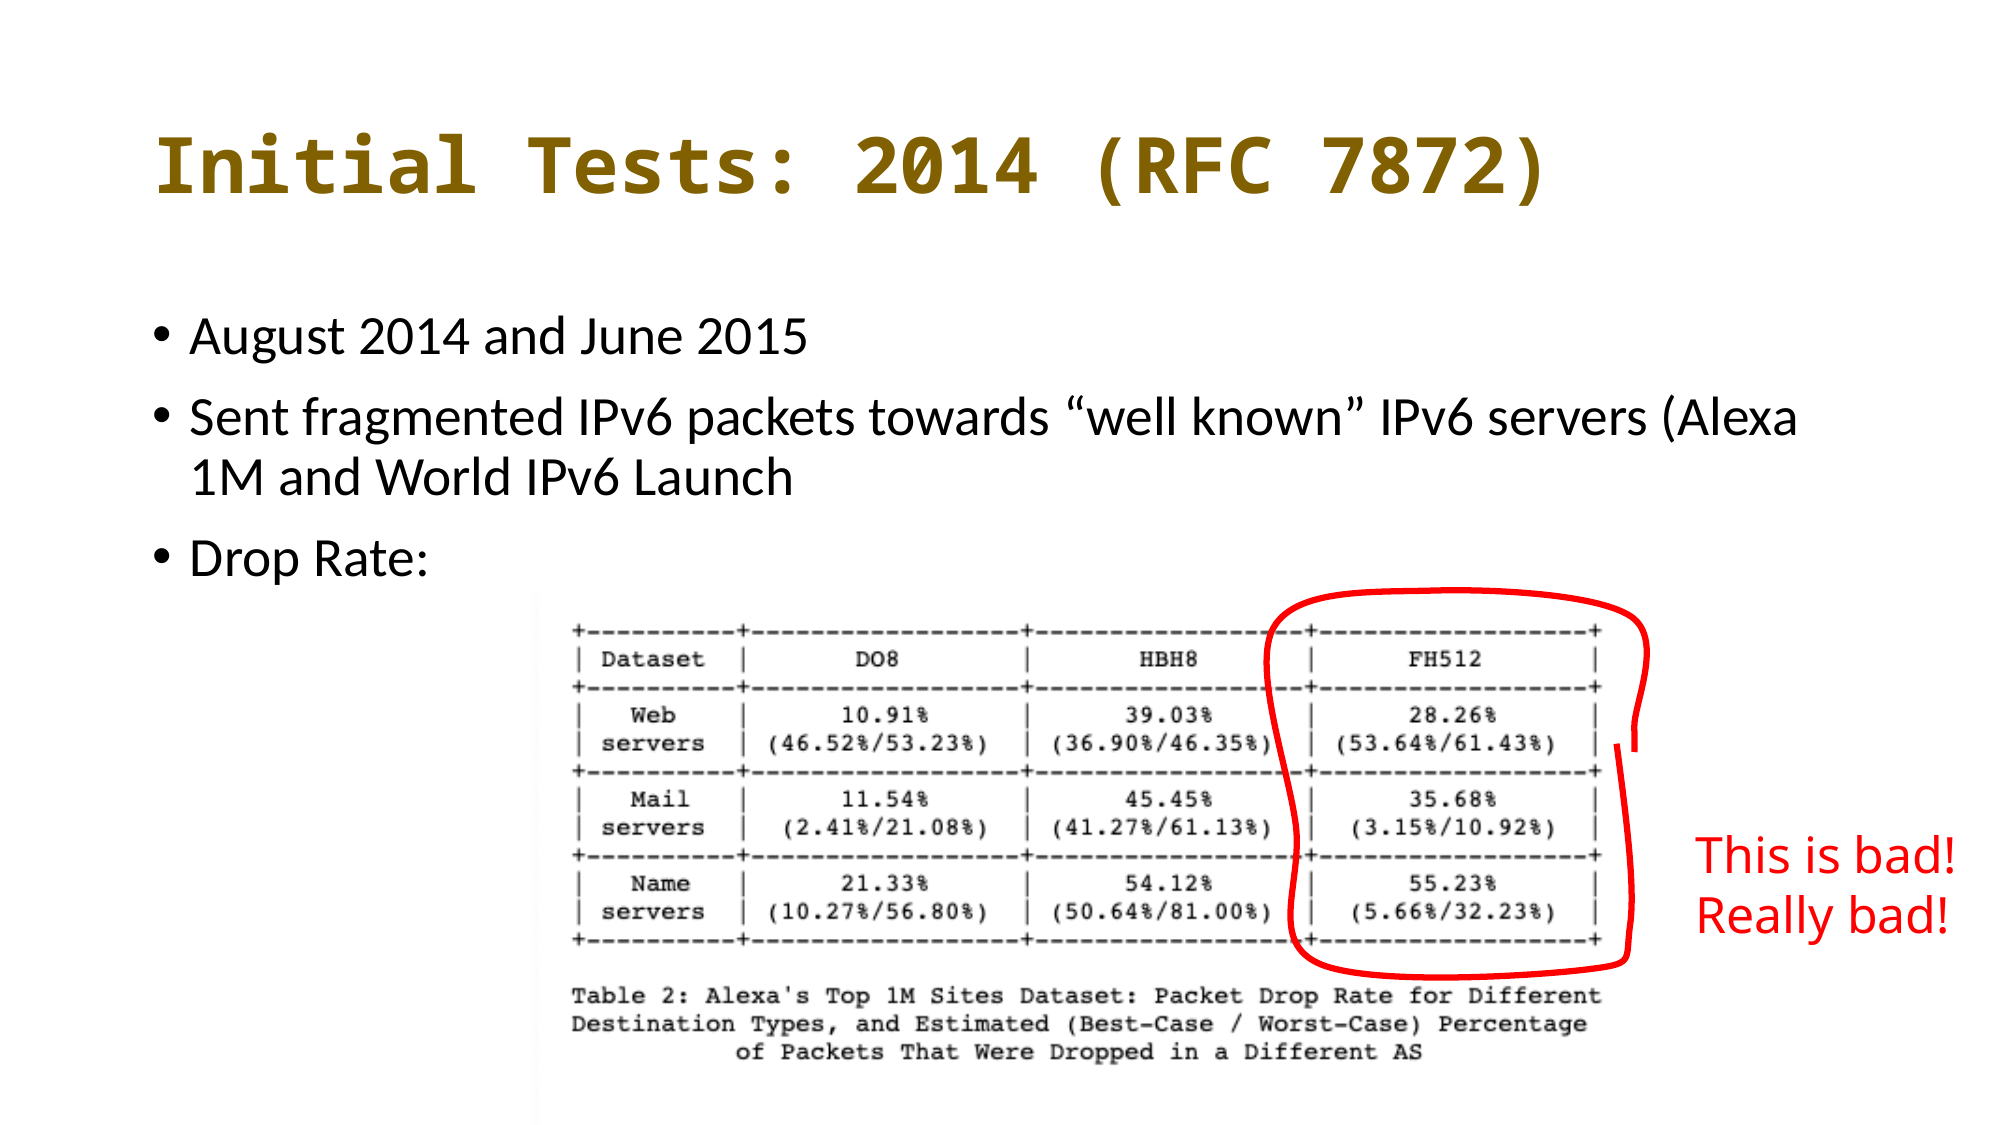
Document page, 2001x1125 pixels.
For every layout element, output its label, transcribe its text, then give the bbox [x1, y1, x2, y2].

list August 2014 and June 2015 Sent fragmented IPv6 packets towards “well known” IPv6 servers (Alexa 1M and World IPv6 Launch Drop Rate: [137, 299, 1863, 1014]
title Initial Tests: 2014 (RFC 7872) [137, 59, 1863, 278]
text_box This is bad! Really bad! [1681, 816, 1986, 952]
picture [532, 592, 1681, 1125]
